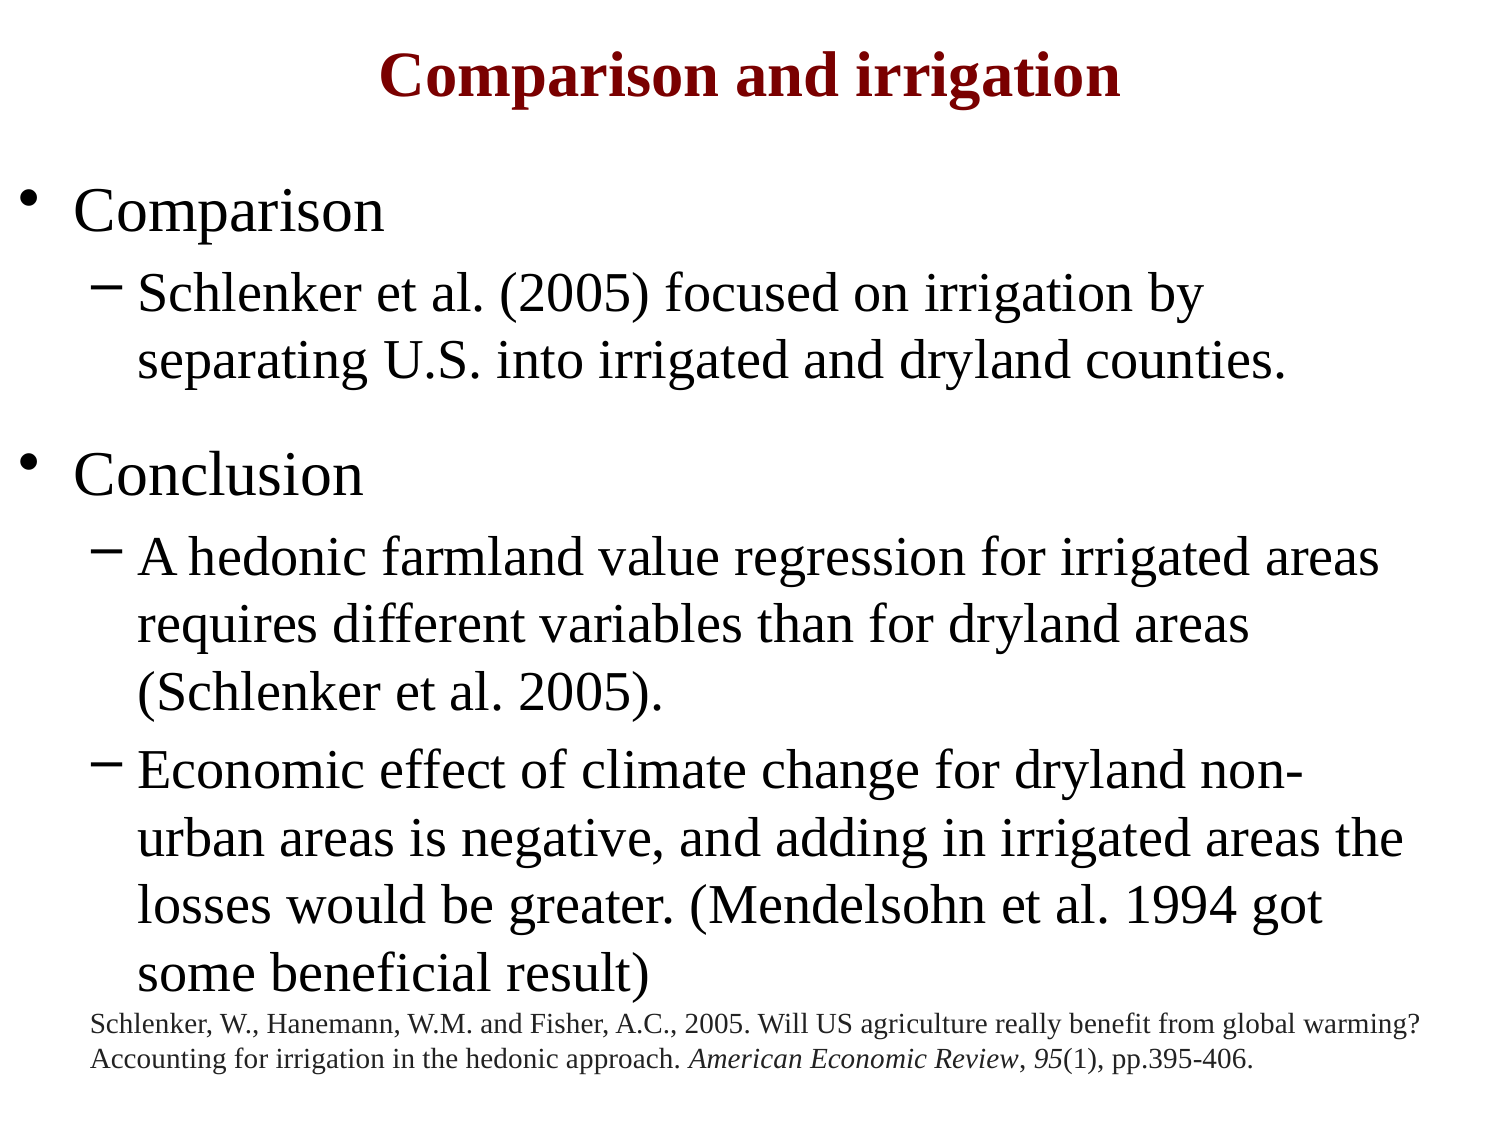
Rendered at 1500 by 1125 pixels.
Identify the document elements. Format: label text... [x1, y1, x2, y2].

title Comparison and irrigation [75, 24, 1425, 159]
list Comparison Schlenker et al. (2005) focused on irrigation by separating U.S. into irrigated and dryland counties. Conclusion A hedonic farmland value regression for irrigated areas requires different variables than for dryland areas (Schlenker et al. 2005). Economic effect of climate change for dryland non-urban areas is negative, and adding in irrigated areas the losses would be greater. (Mendelsohn et al. 1994 got some beneficial result) [3, 159, 1429, 1023]
text_box Schlenker, W., Hanemann, W.M. and Fisher, A.C., 2005. Will US agriculture really benefit from global warming? Accounting for irrigation in the hedonic approach. American Economic Review, 95(1), pp.395-406. [74, 997, 1453, 1082]
